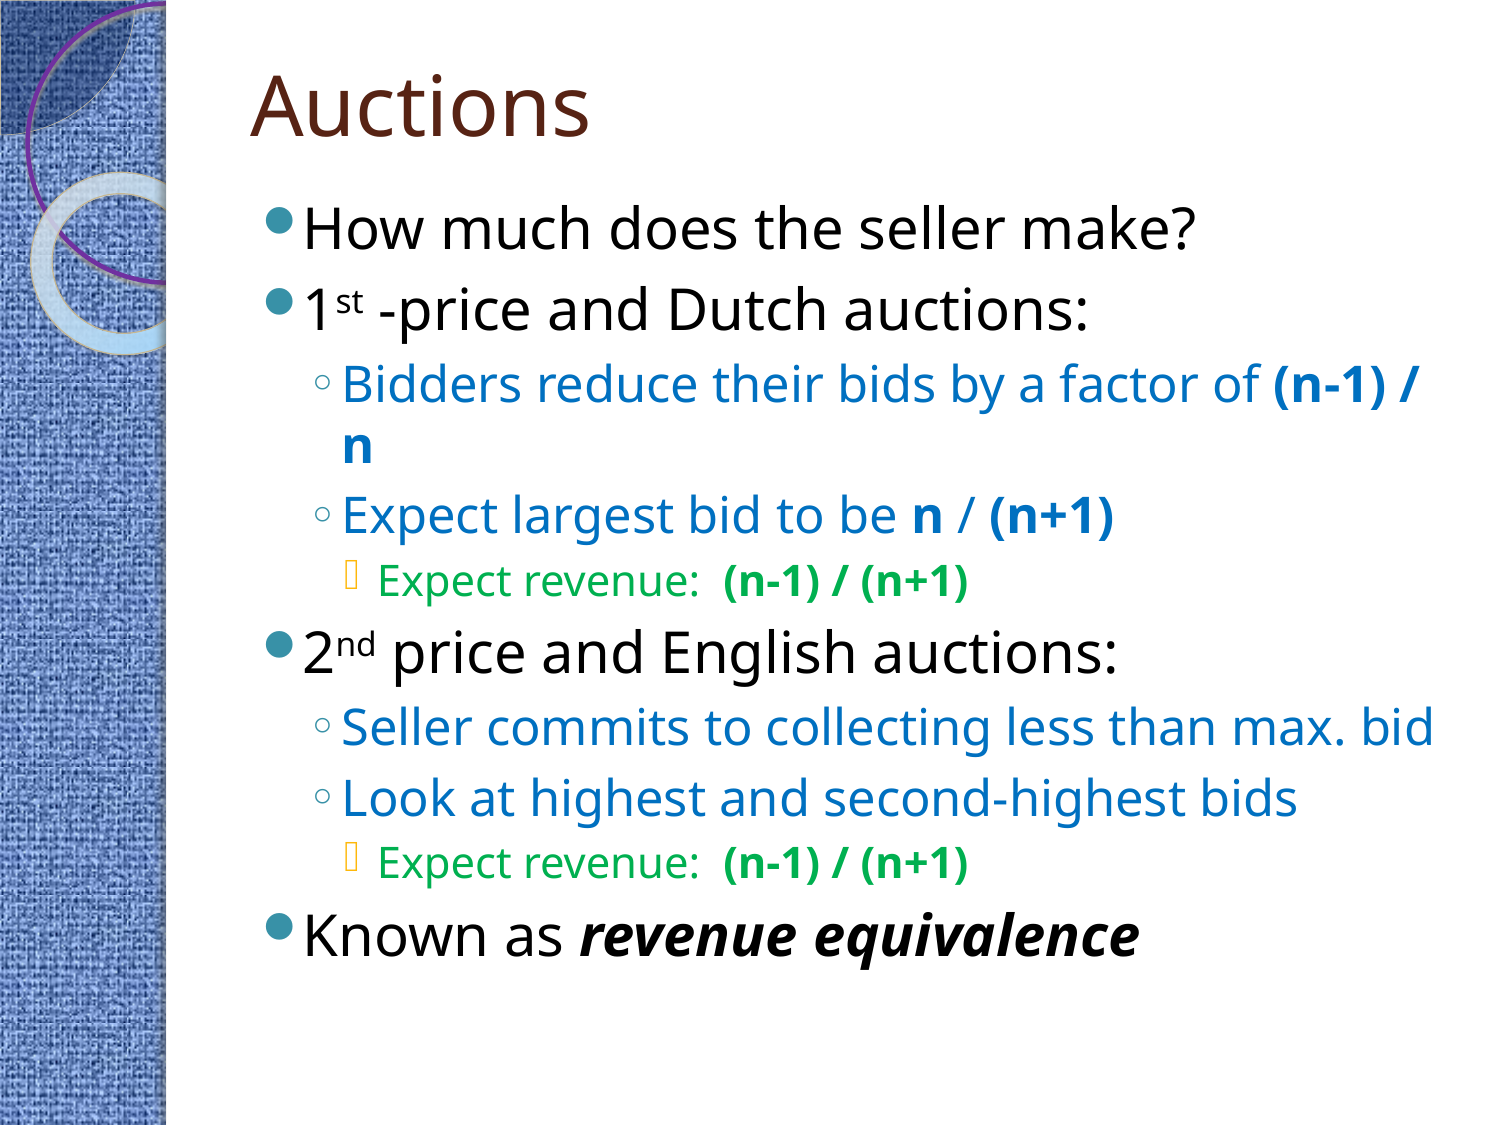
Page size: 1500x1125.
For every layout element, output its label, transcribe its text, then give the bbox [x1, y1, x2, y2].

picture [53, 241, 160, 332]
title Auctions [235, 45, 1466, 161]
picture [136, 0, 164, 4]
picture [1, 1, 134, 134]
list How much does the seller make? 1st -price and Dutch auctions: Bidders reduce their bids by a factor of (n-1) / n Expect largest bid to be n / (n+1) Expect revenue: (n-1) / (n+1) 2nd price and English auctions: Seller commits to collecting less than max. bid Look at highest and second-highest bids Expect revenue: (n-1) / (n+1) Known as revenue equivalence [235, 184, 1466, 1025]
picture [32, 13, 160, 207]
picture [62, 195, 160, 280]
picture [0, 134, 166, 1125]
picture [34, 17, 133, 130]
